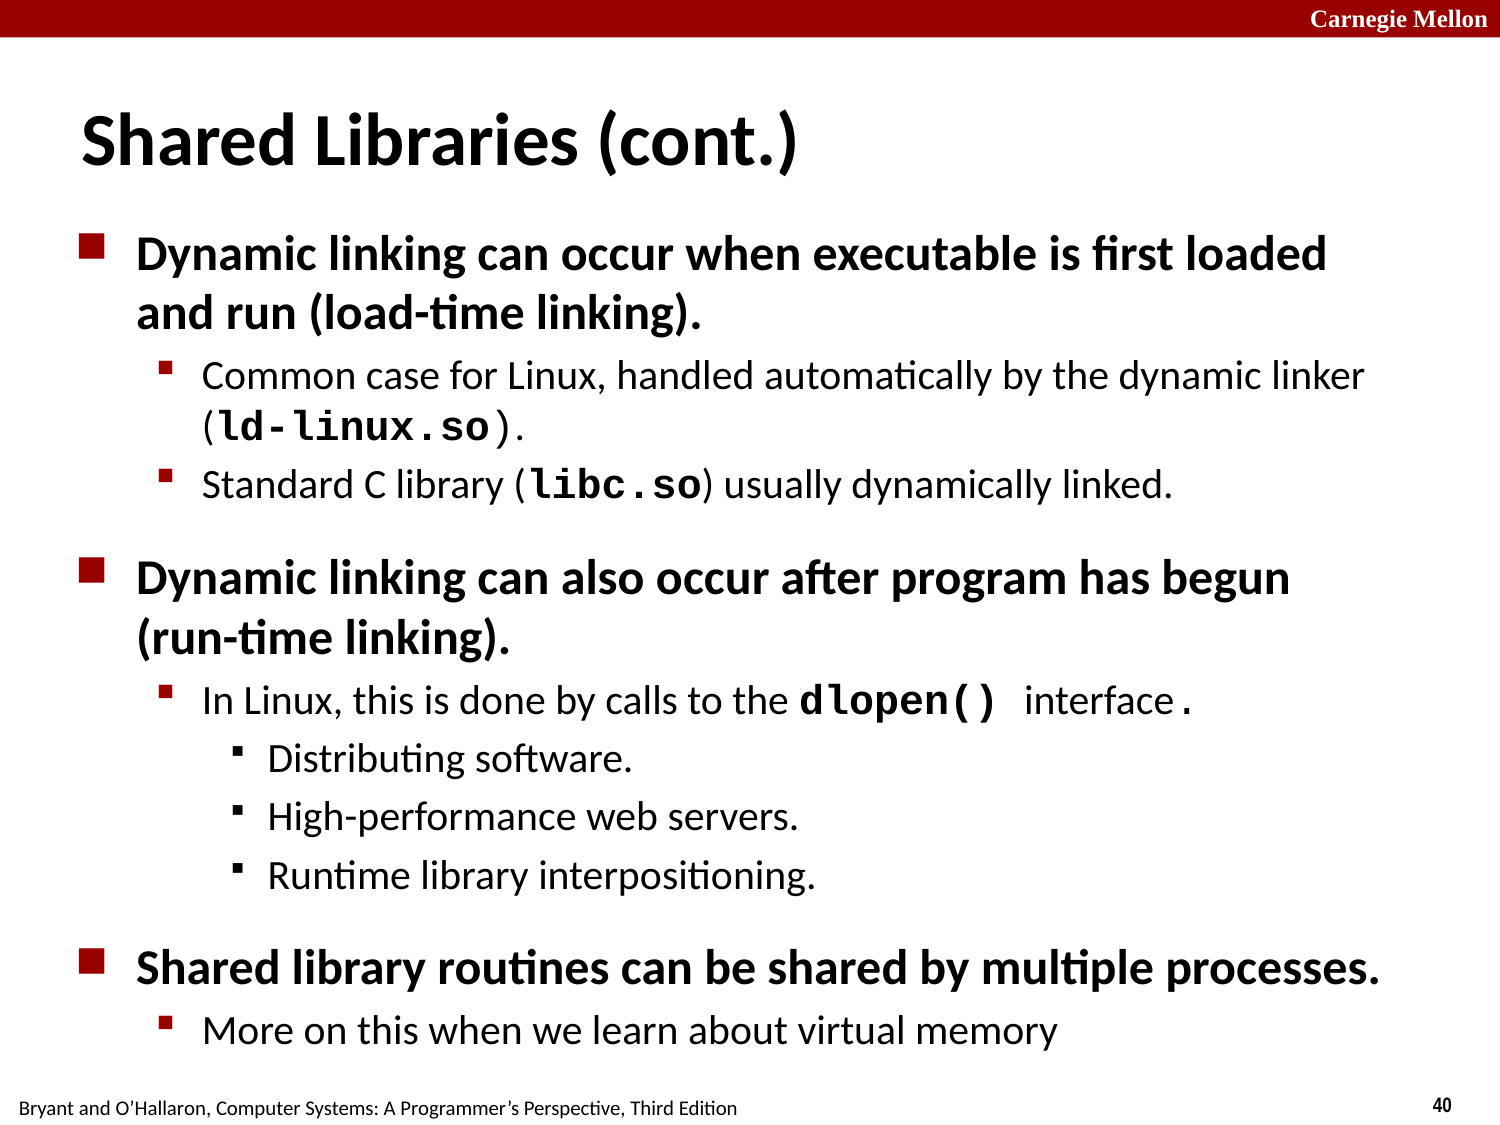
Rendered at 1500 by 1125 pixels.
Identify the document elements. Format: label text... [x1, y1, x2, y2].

list Dynamic linking can occur when executable is first loaded and run (load-time linking). Common case for Linux, handled automatically by the dynamic linker (ld-linux.so). Standard C library (libc.so) usually dynamically linked. Dynamic linking can also occur after program has begun (run-time linking). In Linux, this is done by calls to the dlopen() interface. Distributing software. High-performance web servers. Runtime library interpositioning. Shared library routines can be shared by multiple processes. More on this when we learn about virtual memory [64, 212, 1428, 1113]
title Shared Libraries (cont.) [66, 71, 1497, 201]
